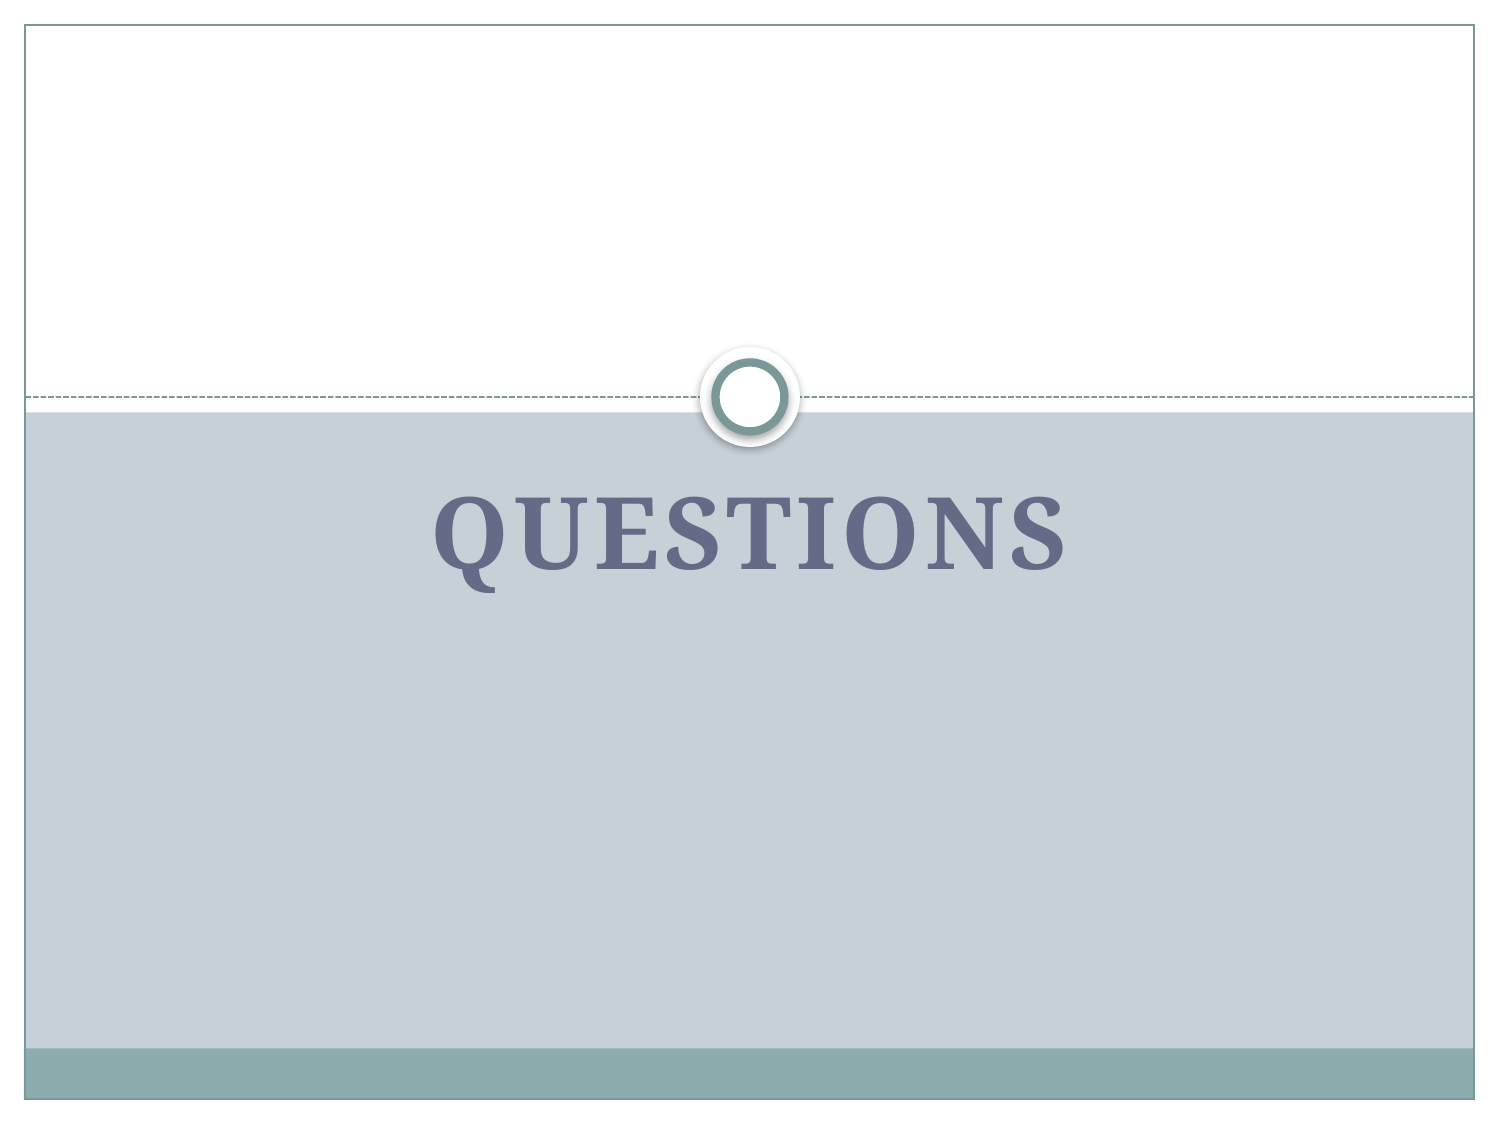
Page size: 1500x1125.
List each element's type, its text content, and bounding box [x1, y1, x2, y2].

subtitle Questions [225, 462, 1275, 750]
